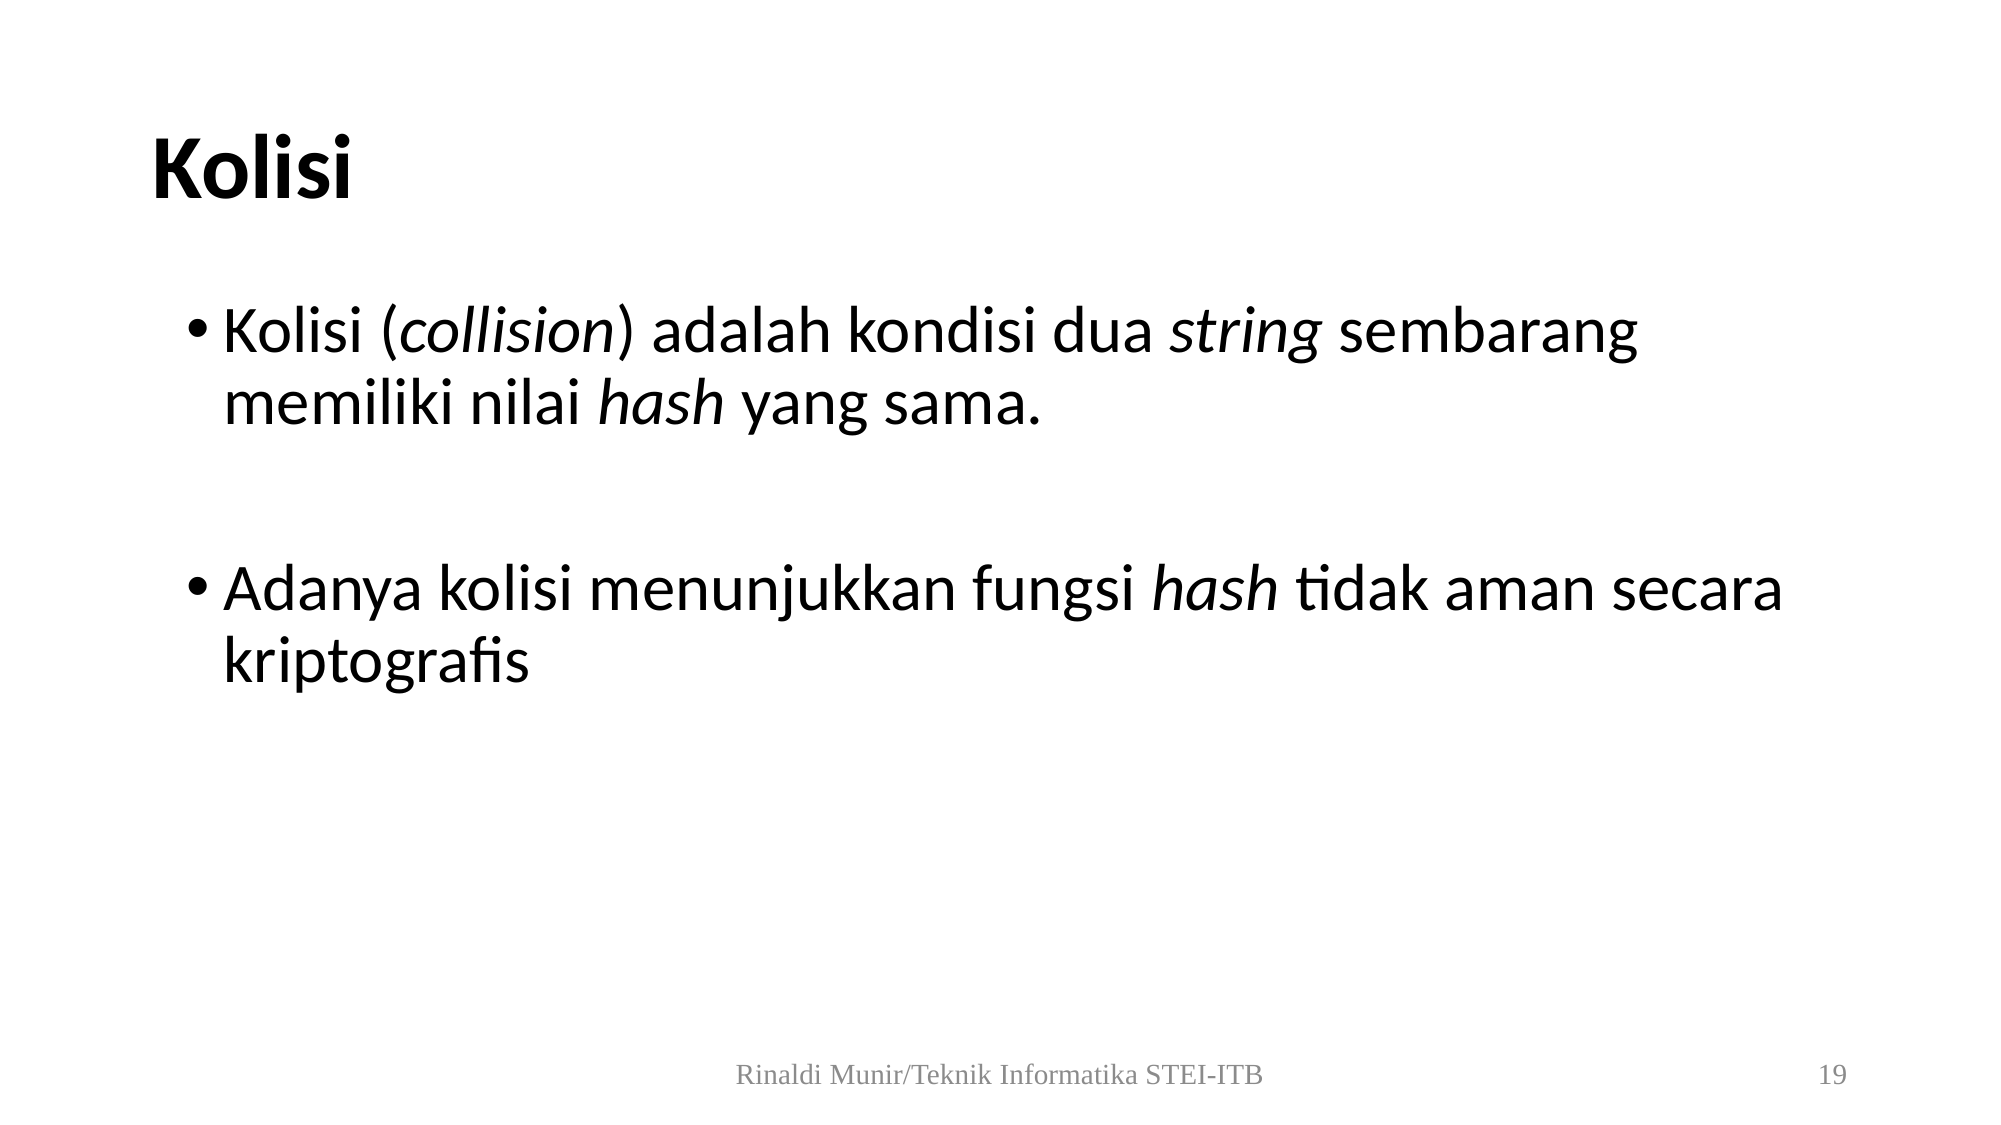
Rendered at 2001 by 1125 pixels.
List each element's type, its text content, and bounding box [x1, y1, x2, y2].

footer Rinaldi Munir/Teknik Informatika STEI-ITB [662, 1042, 1338, 1103]
title Kolisi [137, 59, 1863, 278]
slide_number 19 [1412, 1042, 1863, 1103]
list Kolisi (collision) adalah kondisi dua string sembarang memiliki nilai hash yang sama. Adanya kolisi menunjukkan fungsi hash tidak aman secara kriptografis [171, 287, 1863, 1000]
